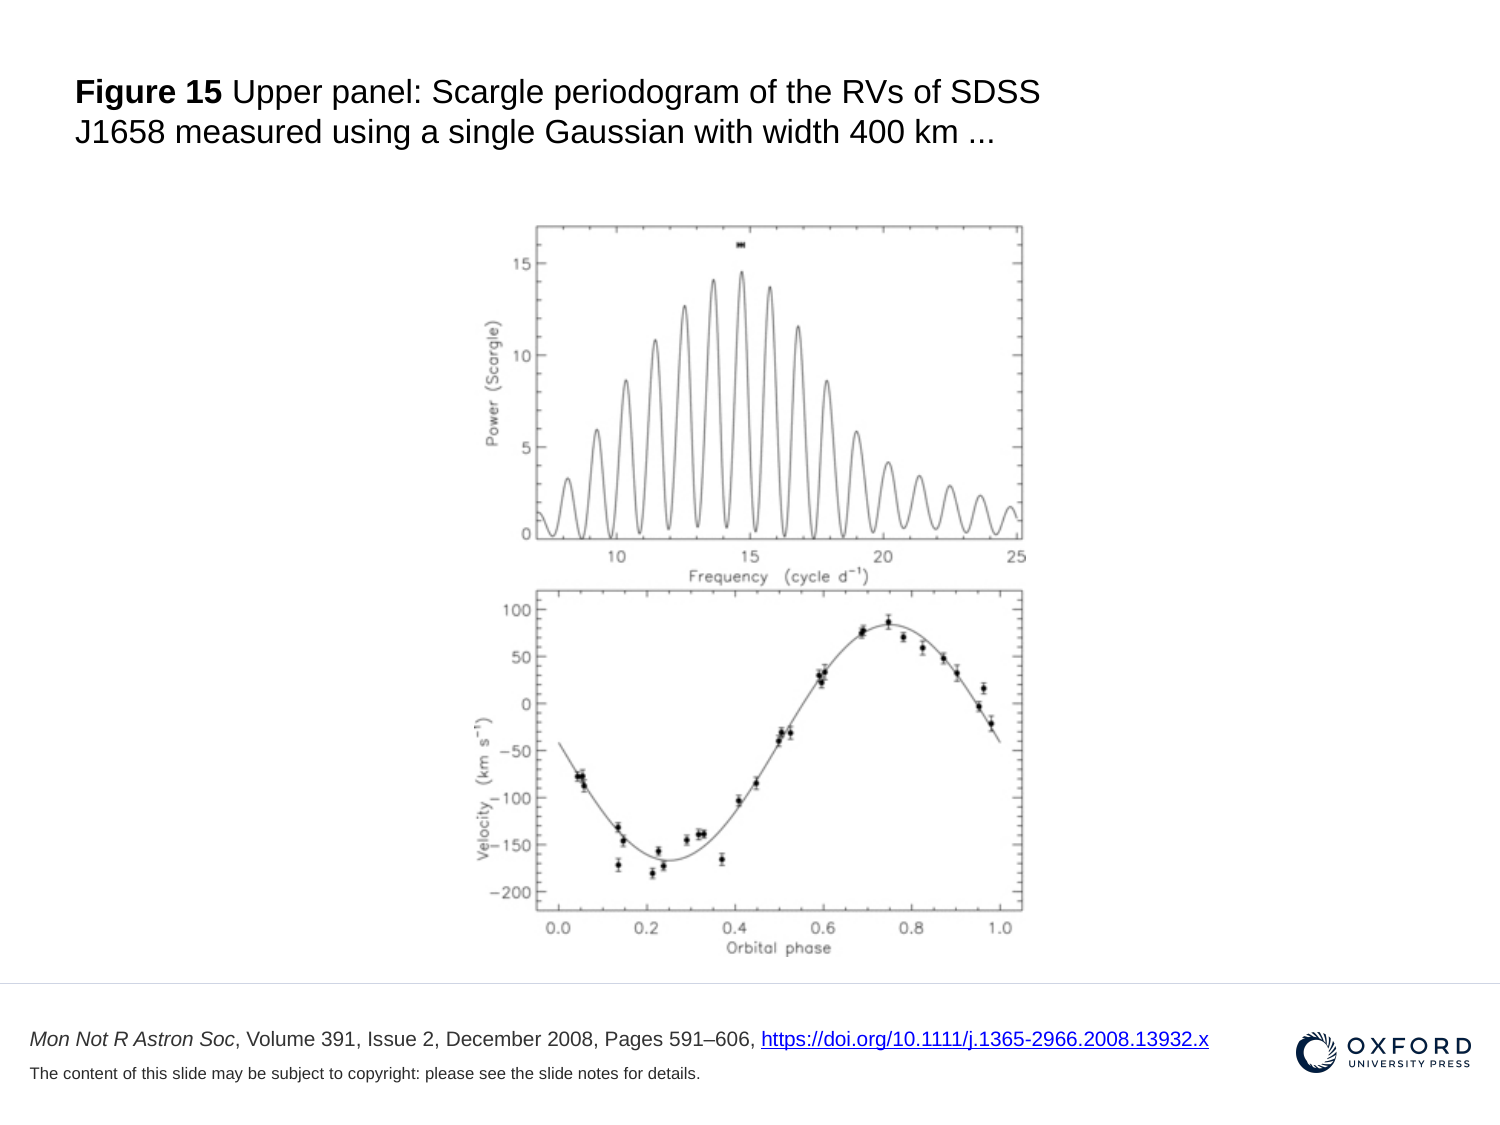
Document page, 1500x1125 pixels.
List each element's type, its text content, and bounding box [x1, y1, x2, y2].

footer Mon Not R Astron Soc, Volume 391, Issue 2, December 2008, Pages 591–606, https://doi.org/10.1111/j.1365-2966.2008.13932.x The content of this slide may be subject to copyright: please see the slide notes for details. [0, 983, 1260, 1125]
picture [474, 224, 1026, 957]
title Figure 15 Upper panel: Scargle periodogram of the RVs of SDSS J1658 measured using a single Gaussian with width 400 km ... [75, 69, 1078, 171]
picture [1296, 1032, 1471, 1073]
